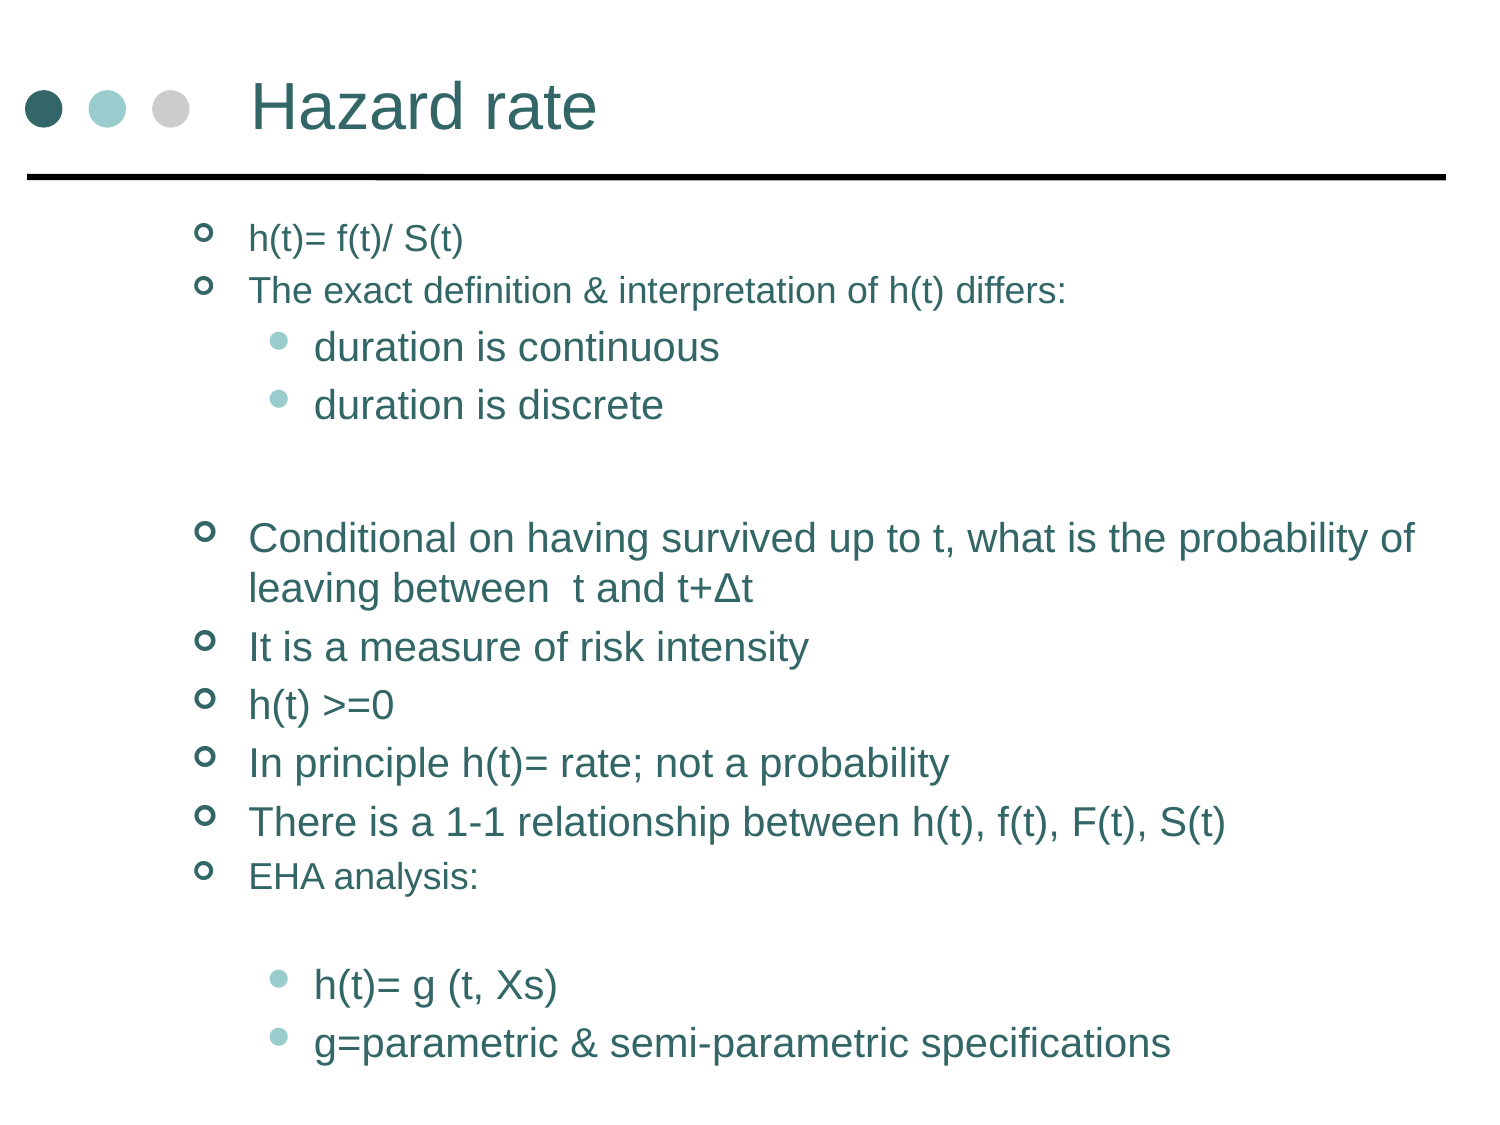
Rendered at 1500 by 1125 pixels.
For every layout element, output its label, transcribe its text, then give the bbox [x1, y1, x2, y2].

list h(t)= f(t)/ S(t) The exact definition & interpretation of h(t) differs: duration is continuous duration is discrete Conditional on having survived up to t, what is the probability of leaving between t and t+Δt It is a measure of risk intensity h(t) >=0 In principle h(t)= rate; not a probability There is a 1-1 relationship between h(t), f(t), F(t), S(t) EHA analysis: h(t)= g (t, Xs) g=parametric & semi-parametric specifications [176, 206, 1447, 1093]
title Hazard rate [235, 29, 1447, 178]
